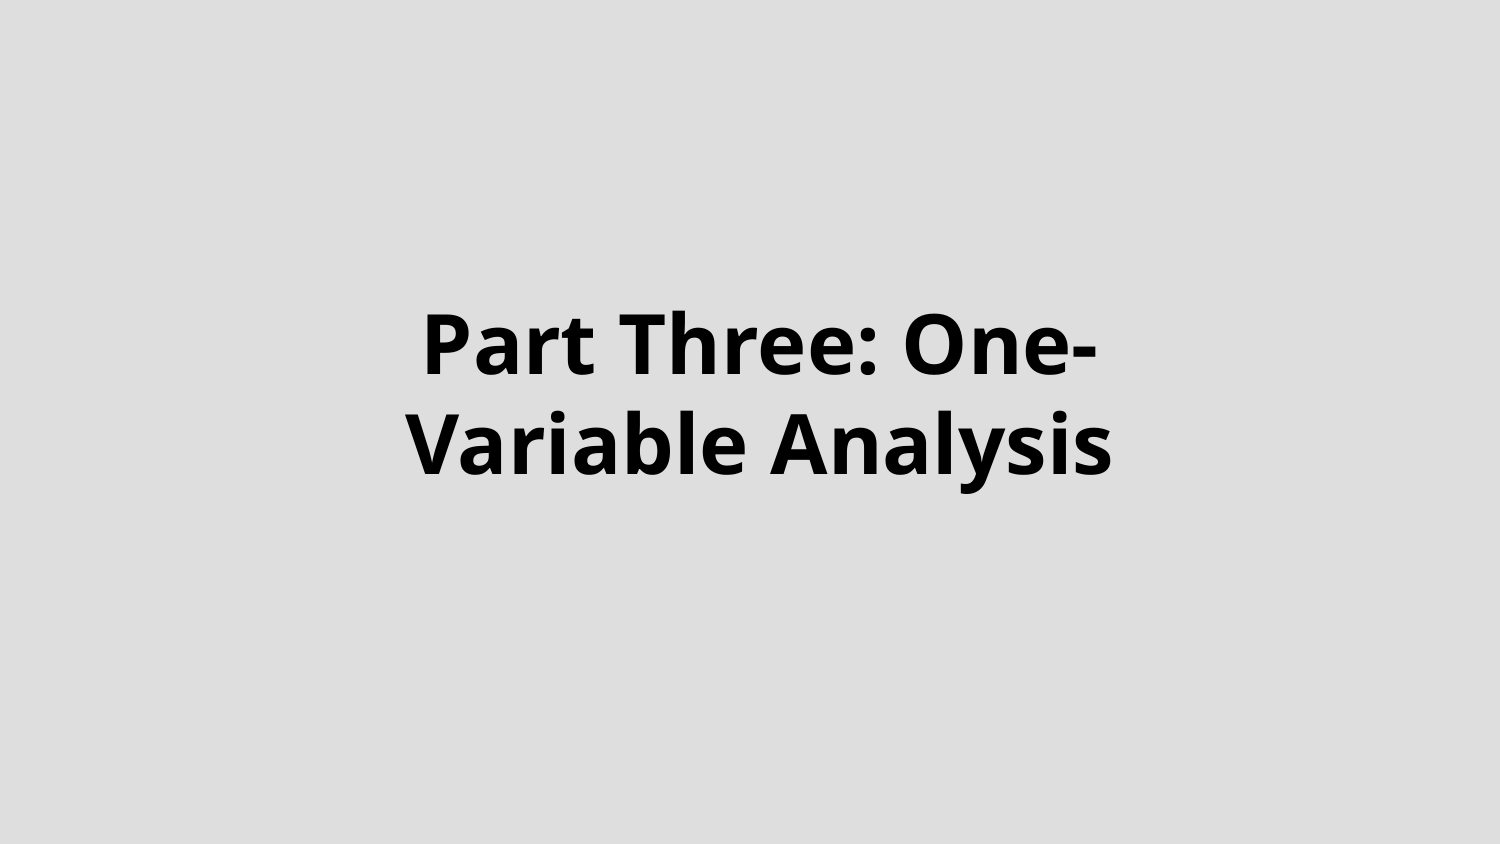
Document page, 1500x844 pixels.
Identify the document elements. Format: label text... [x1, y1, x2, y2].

title Part Three: One-Variable Analysis [374, 230, 1146, 553]
